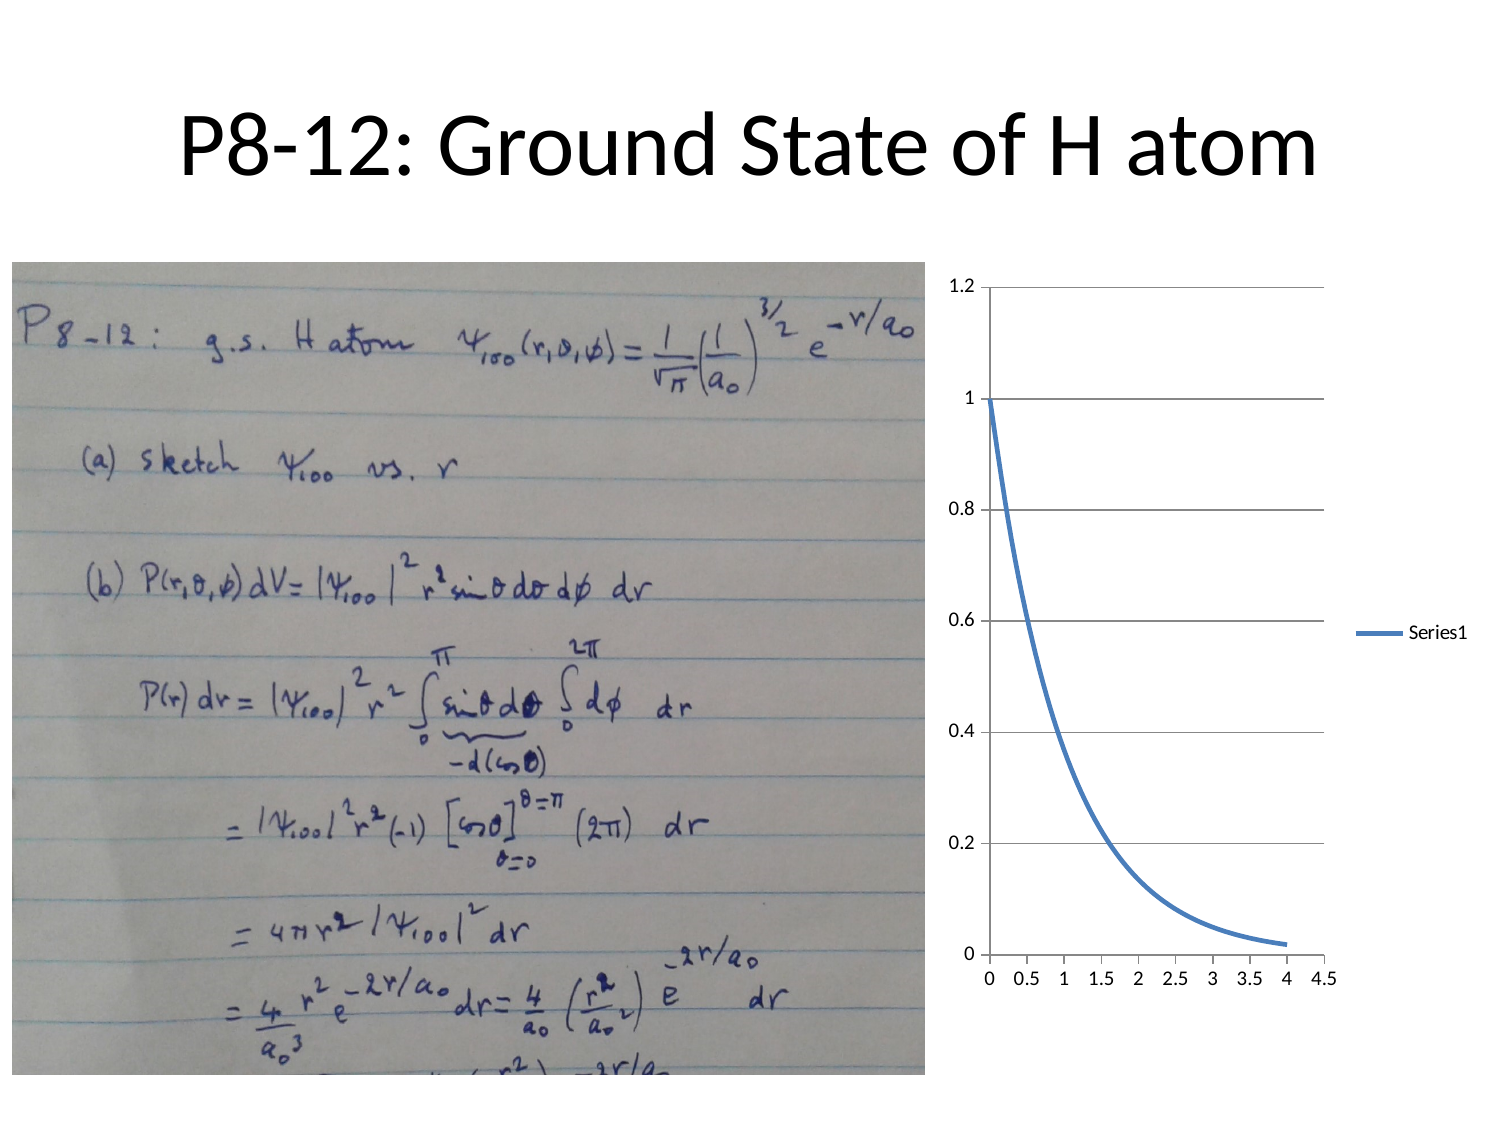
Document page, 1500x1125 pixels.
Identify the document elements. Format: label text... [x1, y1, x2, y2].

chart [937, 262, 1488, 1006]
title P8-12: Ground State of H atom [75, 45, 1425, 233]
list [12, 262, 926, 1076]
